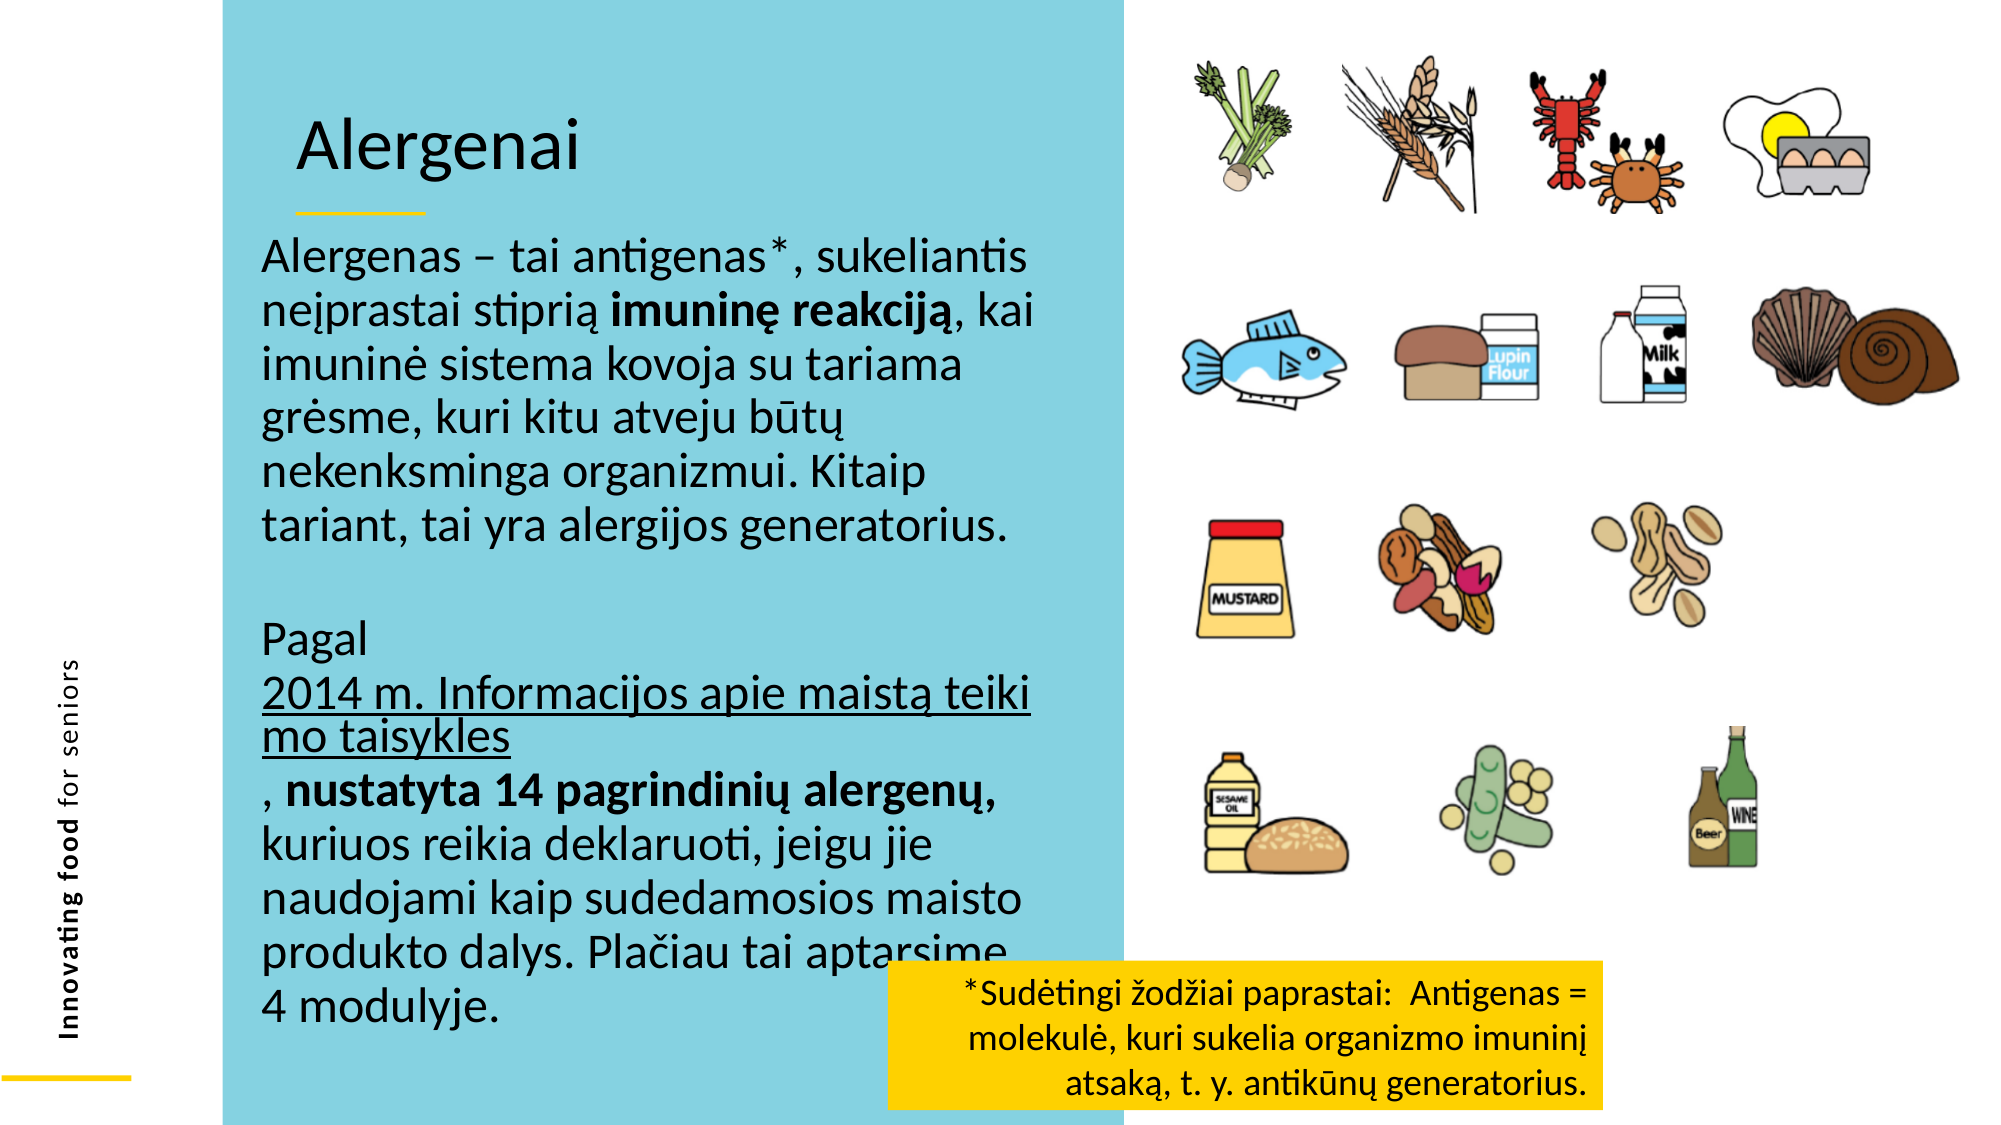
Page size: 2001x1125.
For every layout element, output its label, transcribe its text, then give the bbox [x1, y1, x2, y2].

list Alergenai [281, 97, 1056, 194]
picture [1730, 275, 1979, 413]
picture [1342, 51, 1872, 214]
text_box *Sudėtingi žodžiai paprastai: Antigenas = molekulė, kuri sukelia organizmo imuninį atsaką, t. y. antikūnų generatorius. [887, 960, 1603, 1111]
picture [1181, 496, 1744, 643]
picture [1181, 281, 1711, 419]
picture [1170, 726, 1774, 902]
picture [1181, 51, 1314, 203]
list Alergenas – tai antigenas*, sukeliantis neįprastai stiprią imuninę reakciją, kai imuninė sistema kovoja su tariama grėsme, kuri kitu atveju būtų nekenksminga organizmui. Kitaip tariant, tai yra alergijos generatorius. Pagal 2014 m. Informacijos apie maistą teikimo taisykles, nustatyta 14 pagrindinių alergenų, kuriuos reikia deklaruoti, jeigu jie naudojami kaip sudedamosios maisto produkto dalys. Plačiau tai aptarsime 4 modulyje. [246, 221, 1056, 1027]
